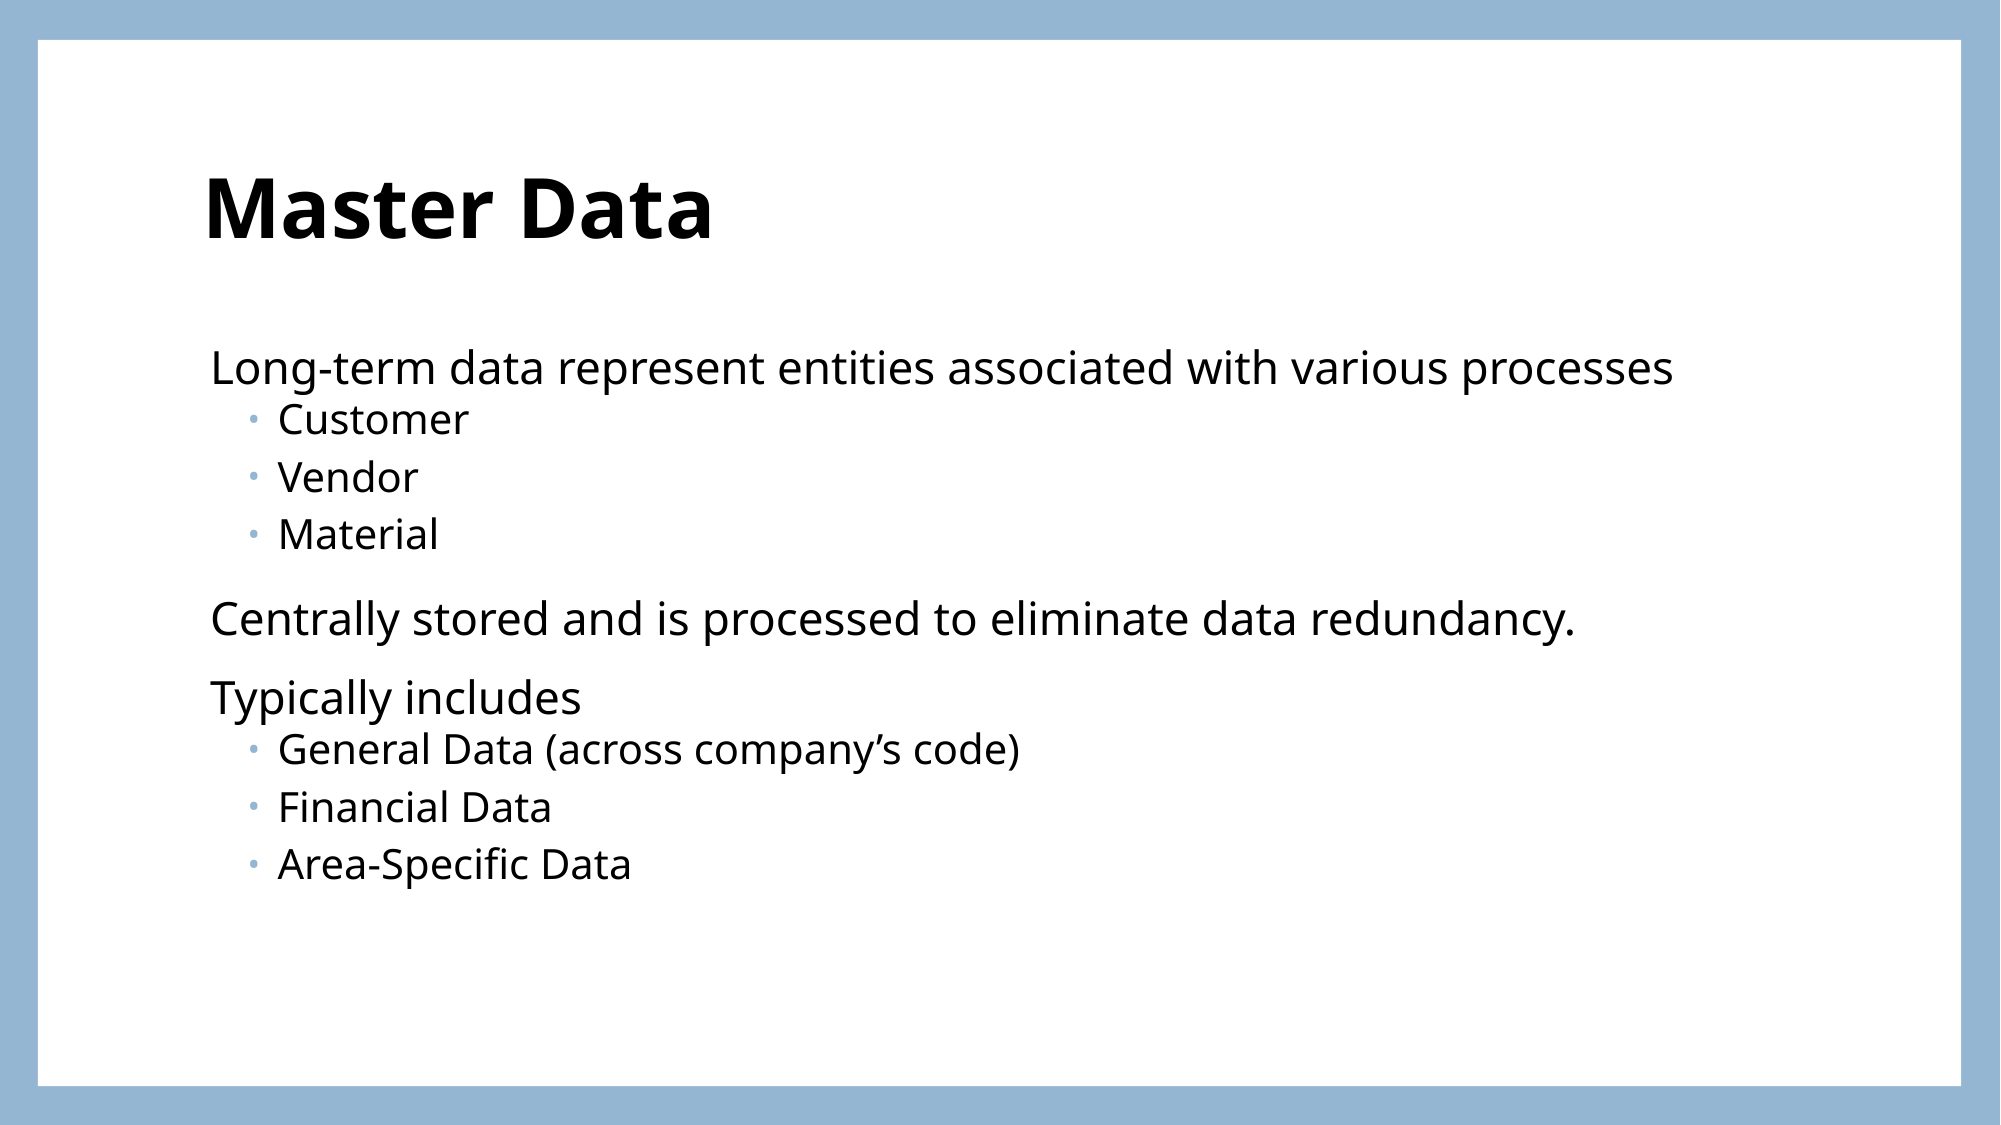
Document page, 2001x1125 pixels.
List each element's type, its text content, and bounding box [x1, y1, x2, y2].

list Long-term data represent entities associated with various processes Customer Vendor Material Centrally stored and is processed to eliminate data redundancy. Typically includes General Data (across company’s code) Financial Data Area-Specific Data [187, 337, 1808, 1000]
title Master Data [187, 99, 1808, 323]
